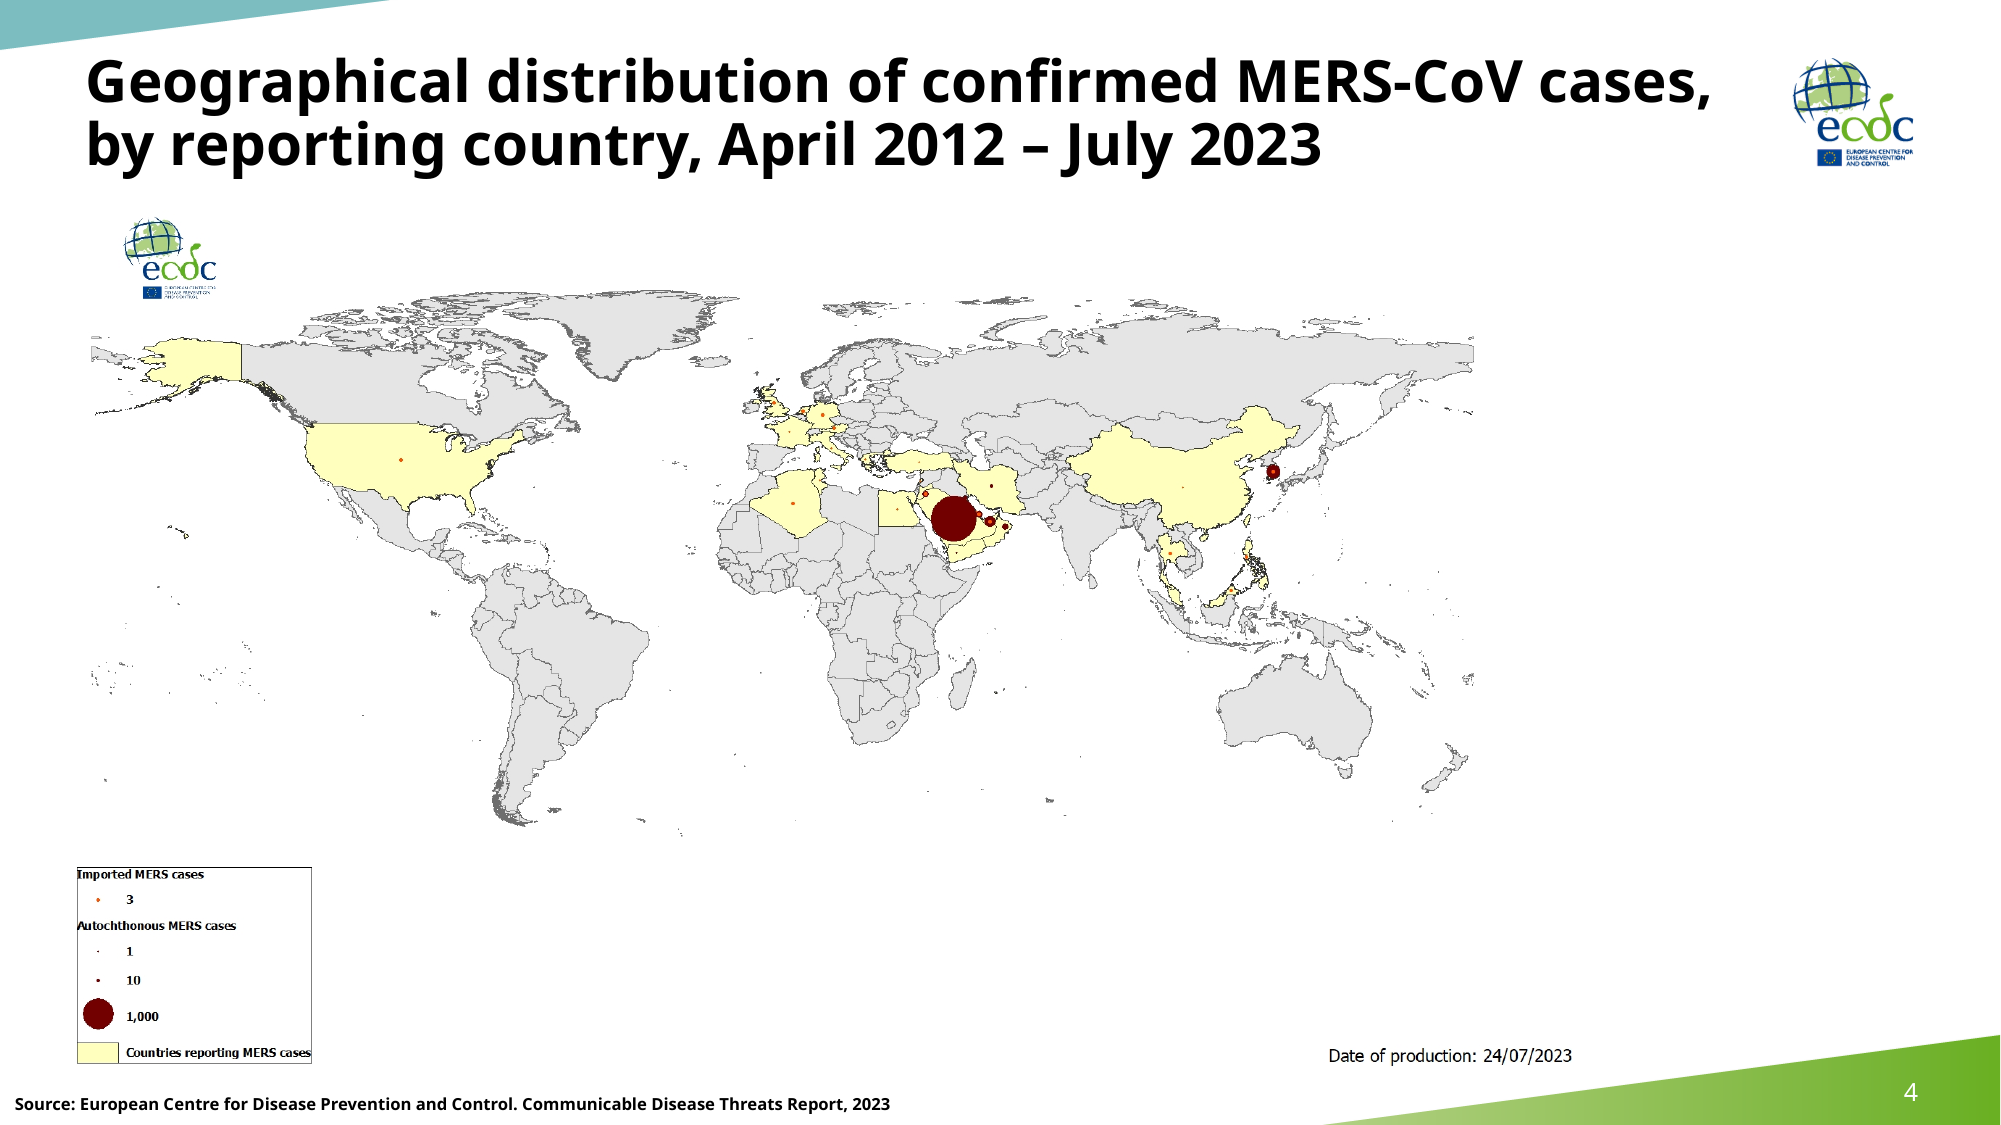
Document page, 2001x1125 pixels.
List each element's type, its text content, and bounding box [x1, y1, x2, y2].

slide_number 4 [1483, 1062, 1934, 1123]
title Geographical distribution of confirmed MERS-CoV cases, by reporting country, April 2012 – July 2023 [70, 36, 1770, 193]
picture [0, 0, 2001, 1125]
